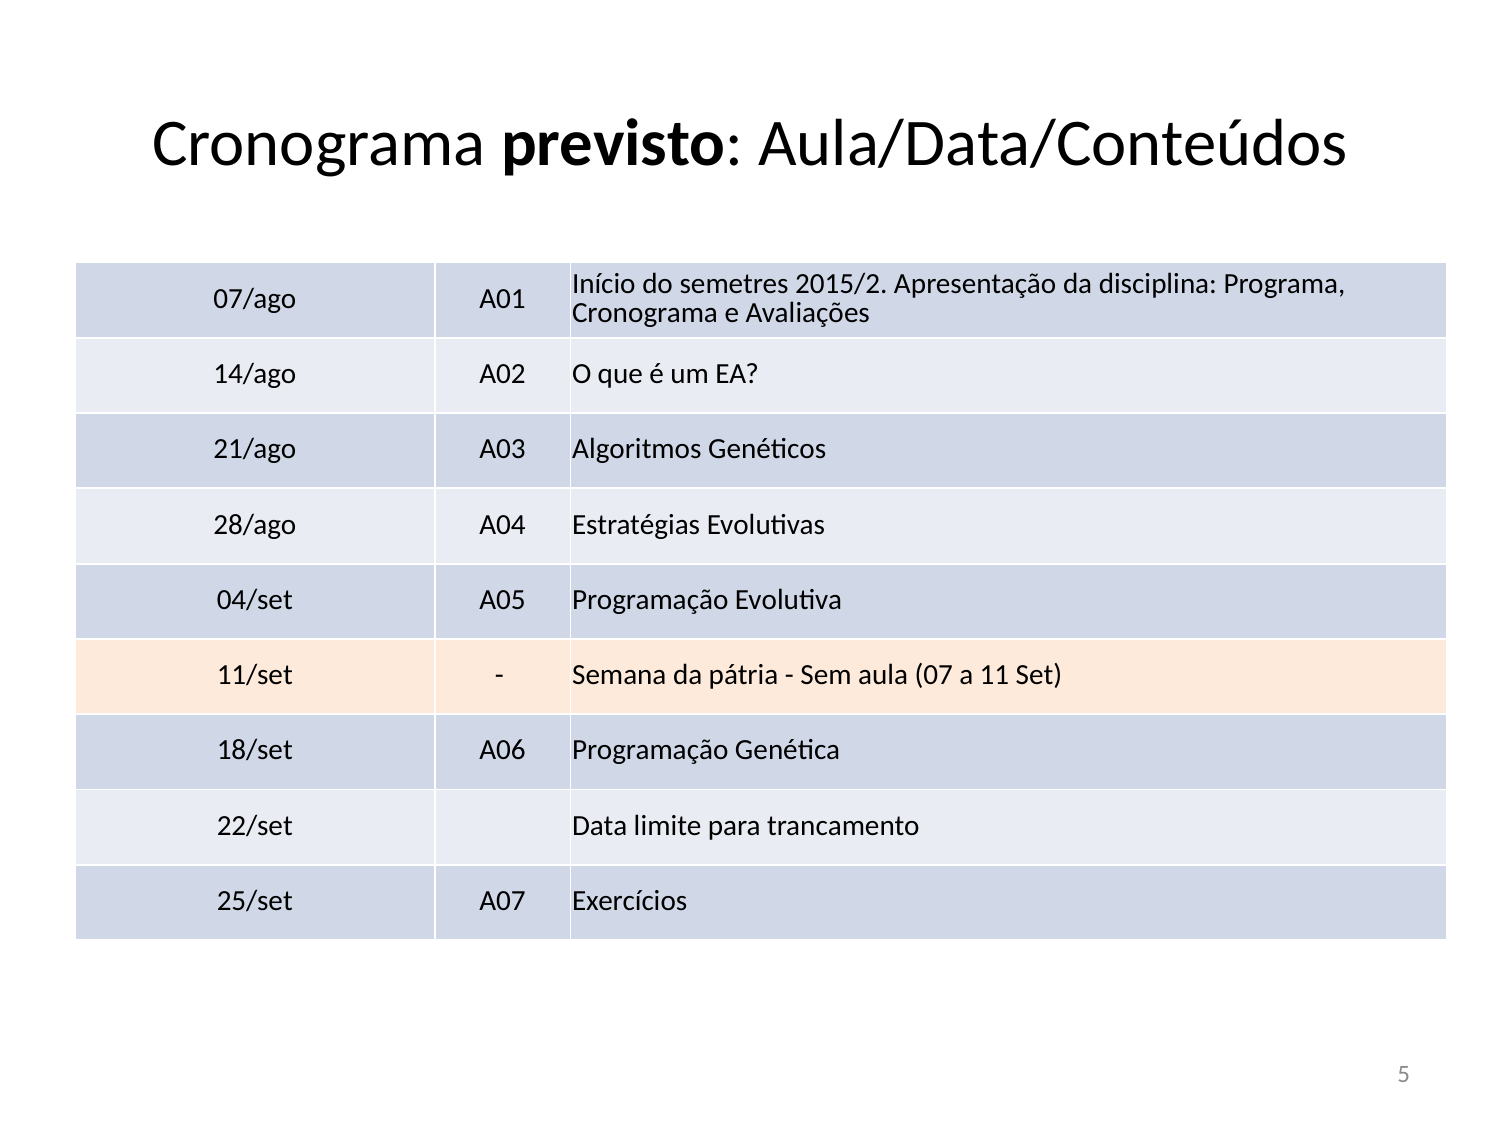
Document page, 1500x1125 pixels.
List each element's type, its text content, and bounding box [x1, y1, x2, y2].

table_cell A07 [436, 866, 570, 939]
table_cell Programação Genética [571, 715, 1446, 789]
table_cell 25/set [76, 866, 434, 939]
table_cell Algoritmos Genéticos [571, 414, 1446, 487]
table_cell 28/ago [76, 489, 434, 563]
table_cell 04/set [76, 565, 434, 638]
table_cell Programação Evolutiva [571, 565, 1446, 638]
table_cell A06 [436, 715, 570, 789]
table_cell 11/set [76, 640, 434, 713]
table_cell Data limite para trancamento [571, 790, 1446, 864]
table_cell A02 [436, 339, 570, 412]
table_header 07/ago [76, 263, 434, 337]
table_cell [436, 790, 570, 864]
table_cell - [436, 640, 570, 713]
table_cell A05 [436, 565, 570, 638]
table_cell A04 [436, 489, 570, 563]
title Cronograma previsto: Aula/Data/Conteúdos [75, 45, 1425, 233]
table_cell 14/ago [76, 339, 434, 412]
table_cell 22/set [76, 790, 434, 864]
table_cell 21/ago [76, 414, 434, 487]
table_cell 18/set [76, 715, 434, 789]
table_header A01 [436, 263, 570, 337]
slide_number 5 [1074, 1042, 1425, 1103]
table_cell O que é um EA? [571, 339, 1446, 412]
table_cell A03 [436, 414, 570, 487]
table_cell Exercícios [571, 866, 1446, 939]
table_header Início do semetres 2015/2. Apresentação da disciplina: Programa, Cronograma e Avaliações [571, 263, 1446, 337]
table_cell Estratégias Evolutivas [571, 489, 1446, 563]
table_cell Semana da pátria - Sem aula (07 a 11 Set) [571, 640, 1446, 713]
